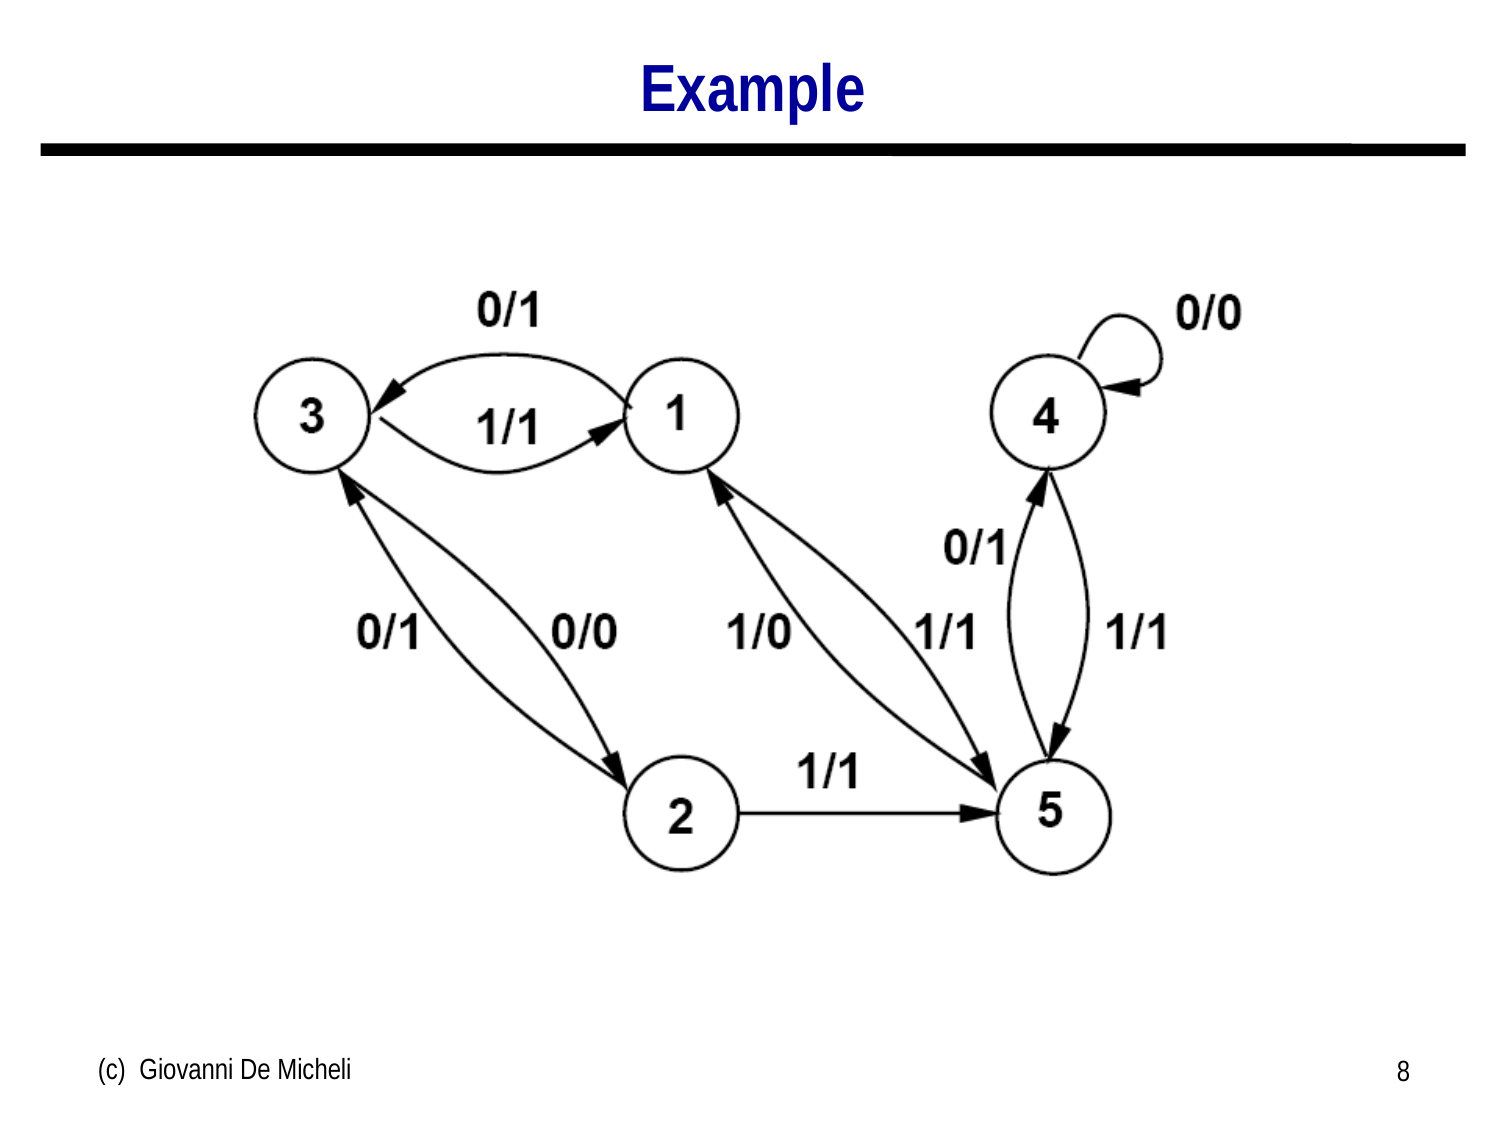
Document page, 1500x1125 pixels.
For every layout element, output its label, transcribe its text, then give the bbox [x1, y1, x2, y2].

slide_number 8 [1074, 1044, 1425, 1123]
footer (c) Giovanni De Micheli [0, 1042, 463, 1121]
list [207, 263, 1295, 945]
title Example [39, 33, 1467, 146]
